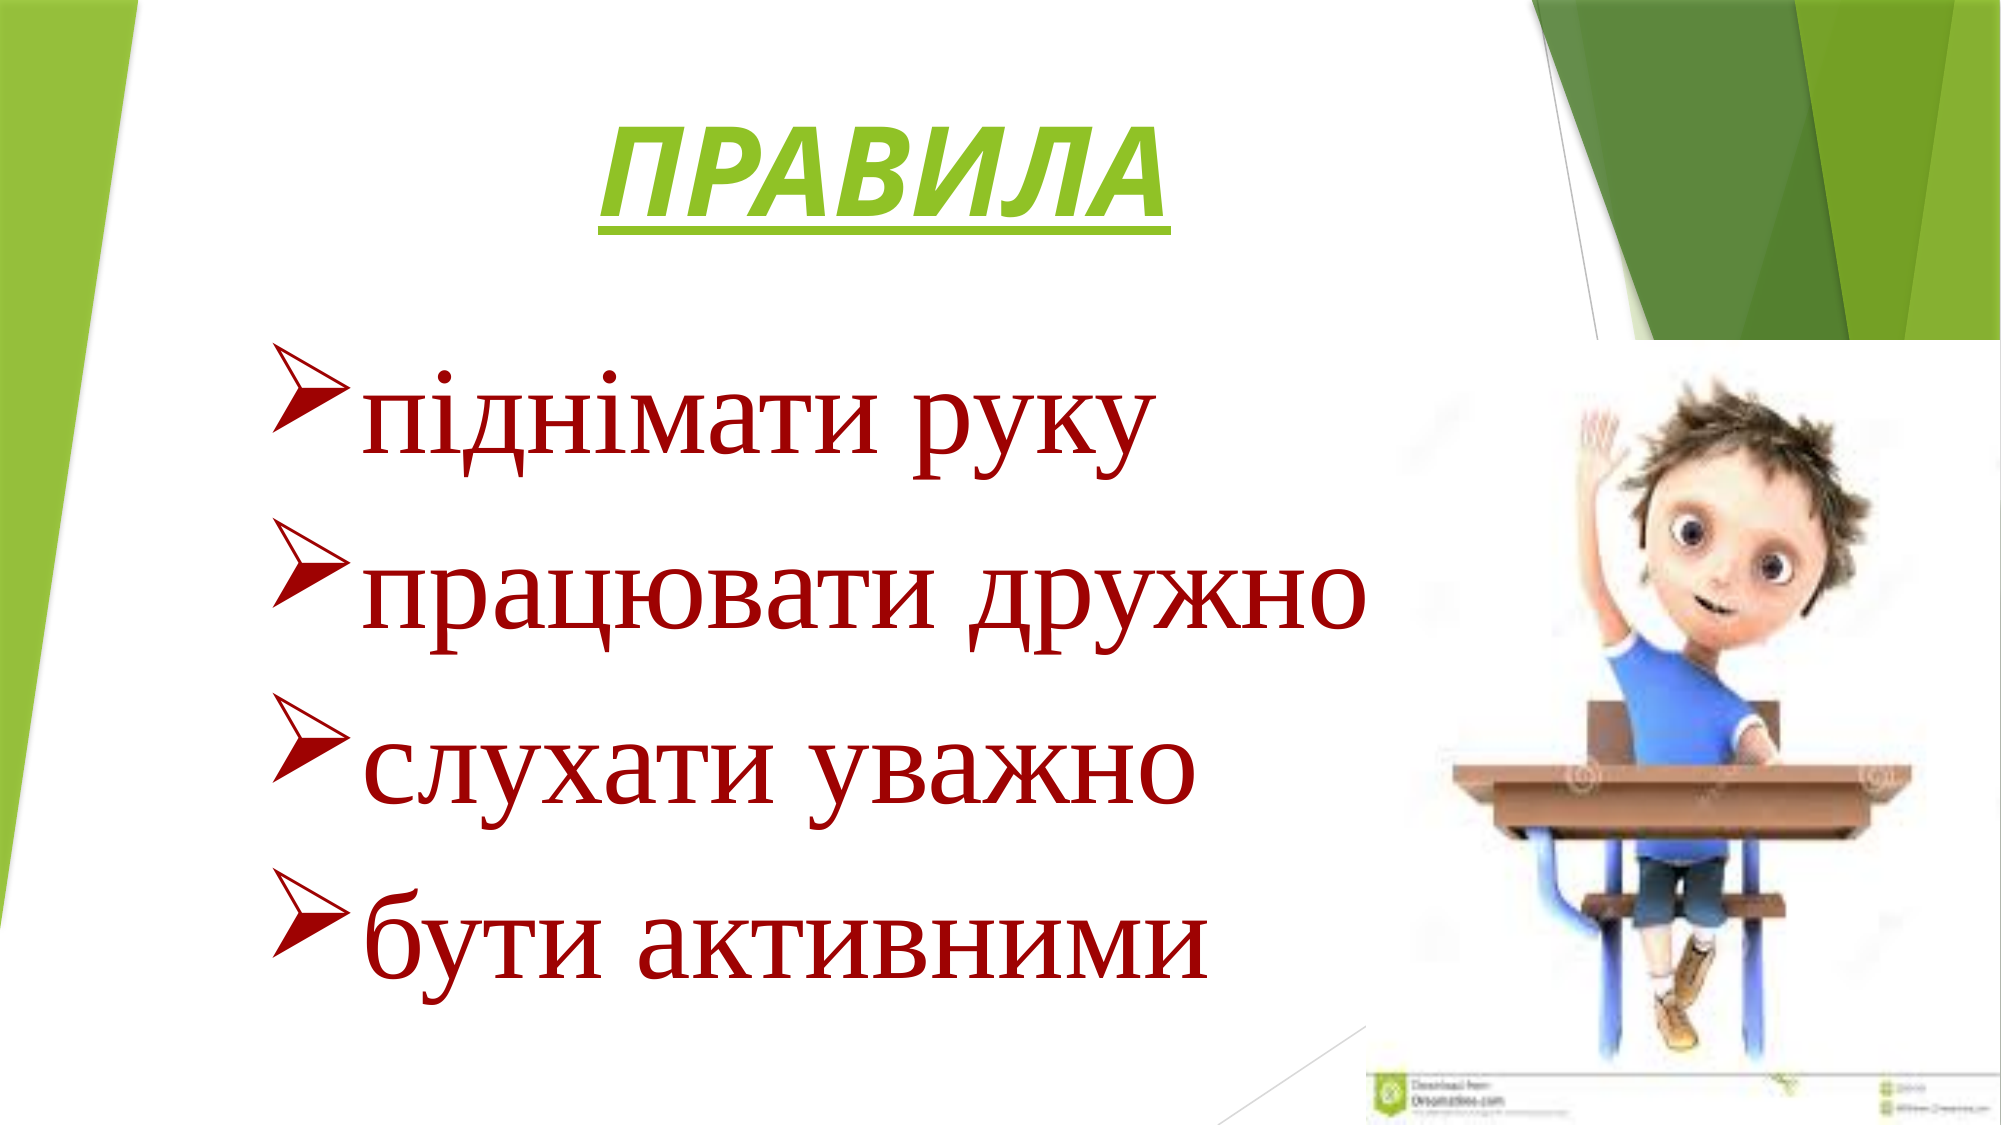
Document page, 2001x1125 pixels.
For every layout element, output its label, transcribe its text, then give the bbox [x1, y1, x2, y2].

title ПРАВИЛА [247, 50, 1522, 250]
subtitle піднімати руку працювати дружно слухати уважно бути активними [247, 321, 1522, 1088]
picture [1365, 339, 2000, 1125]
